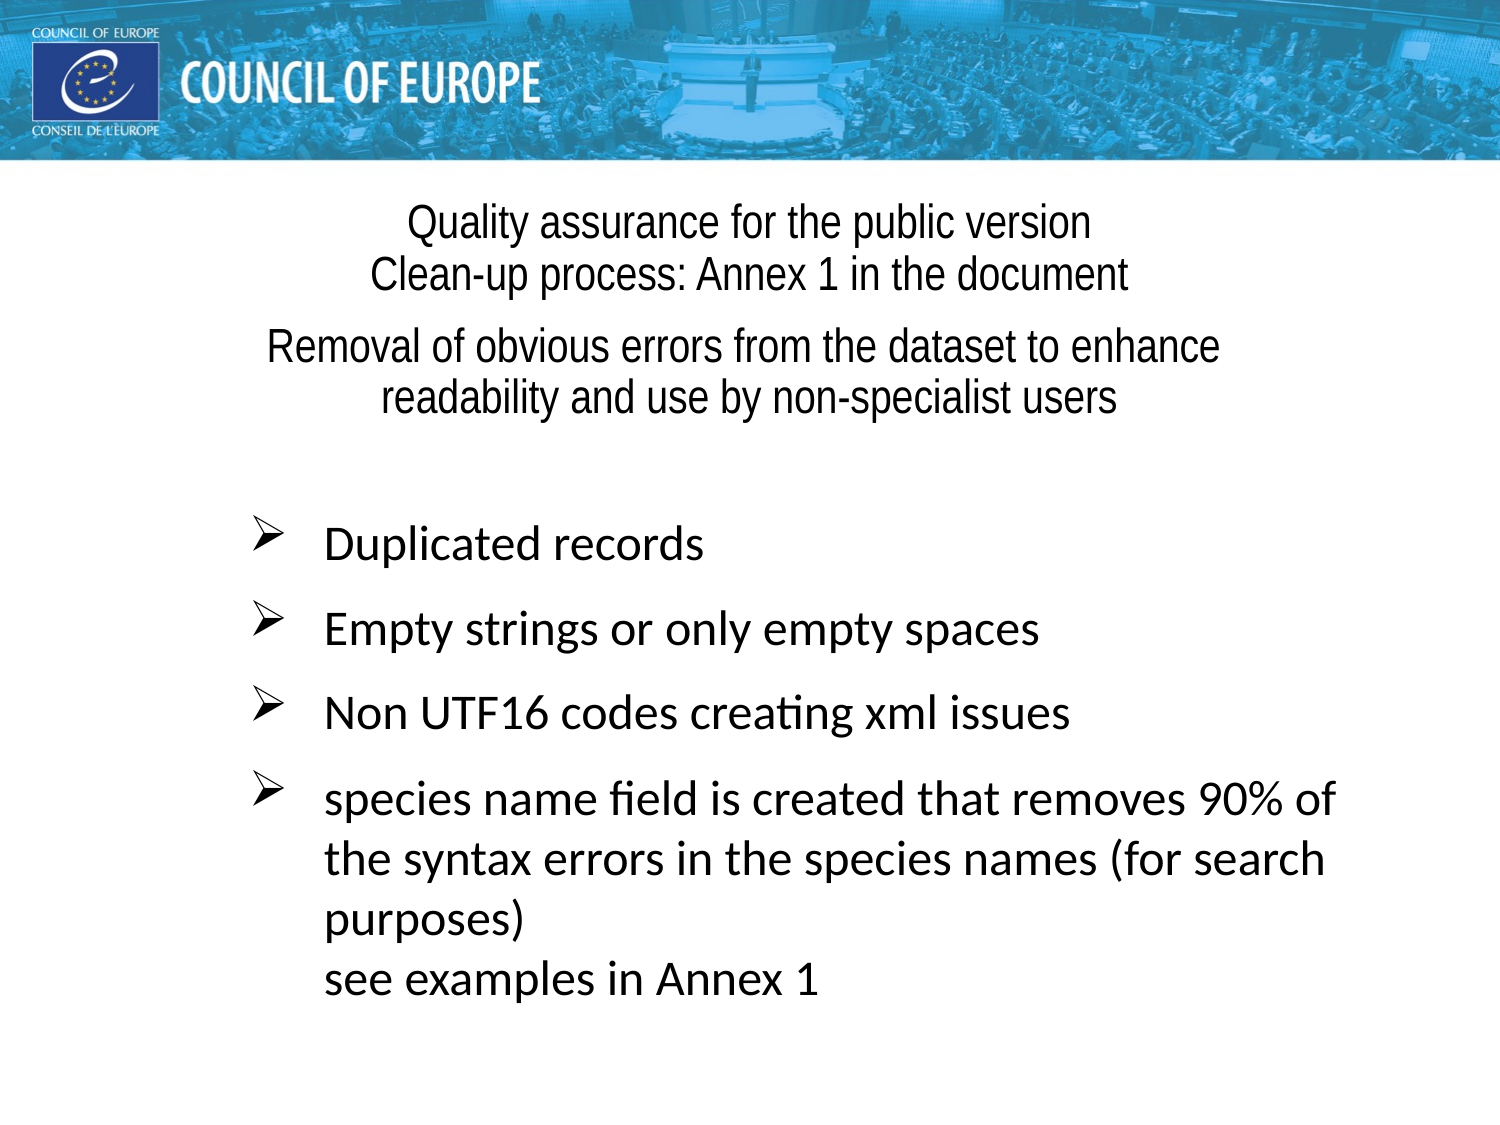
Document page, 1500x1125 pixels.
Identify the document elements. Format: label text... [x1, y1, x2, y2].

text_box Duplicated records Empty strings or only empty spaces Non UTF16 codes creating xml issues species name field is created that removes 90% of the syntax errors in the species names (for search purposes) see examples in Annex 1 [83, 486, 1416, 1108]
picture [0, 0, 1500, 1125]
text_box Quality assurance for the public version Clean-up process: Annex 1 in the document Removal of obvious errors from the dataset to enhance readability and use by non-specialist users [9, 189, 1491, 432]
